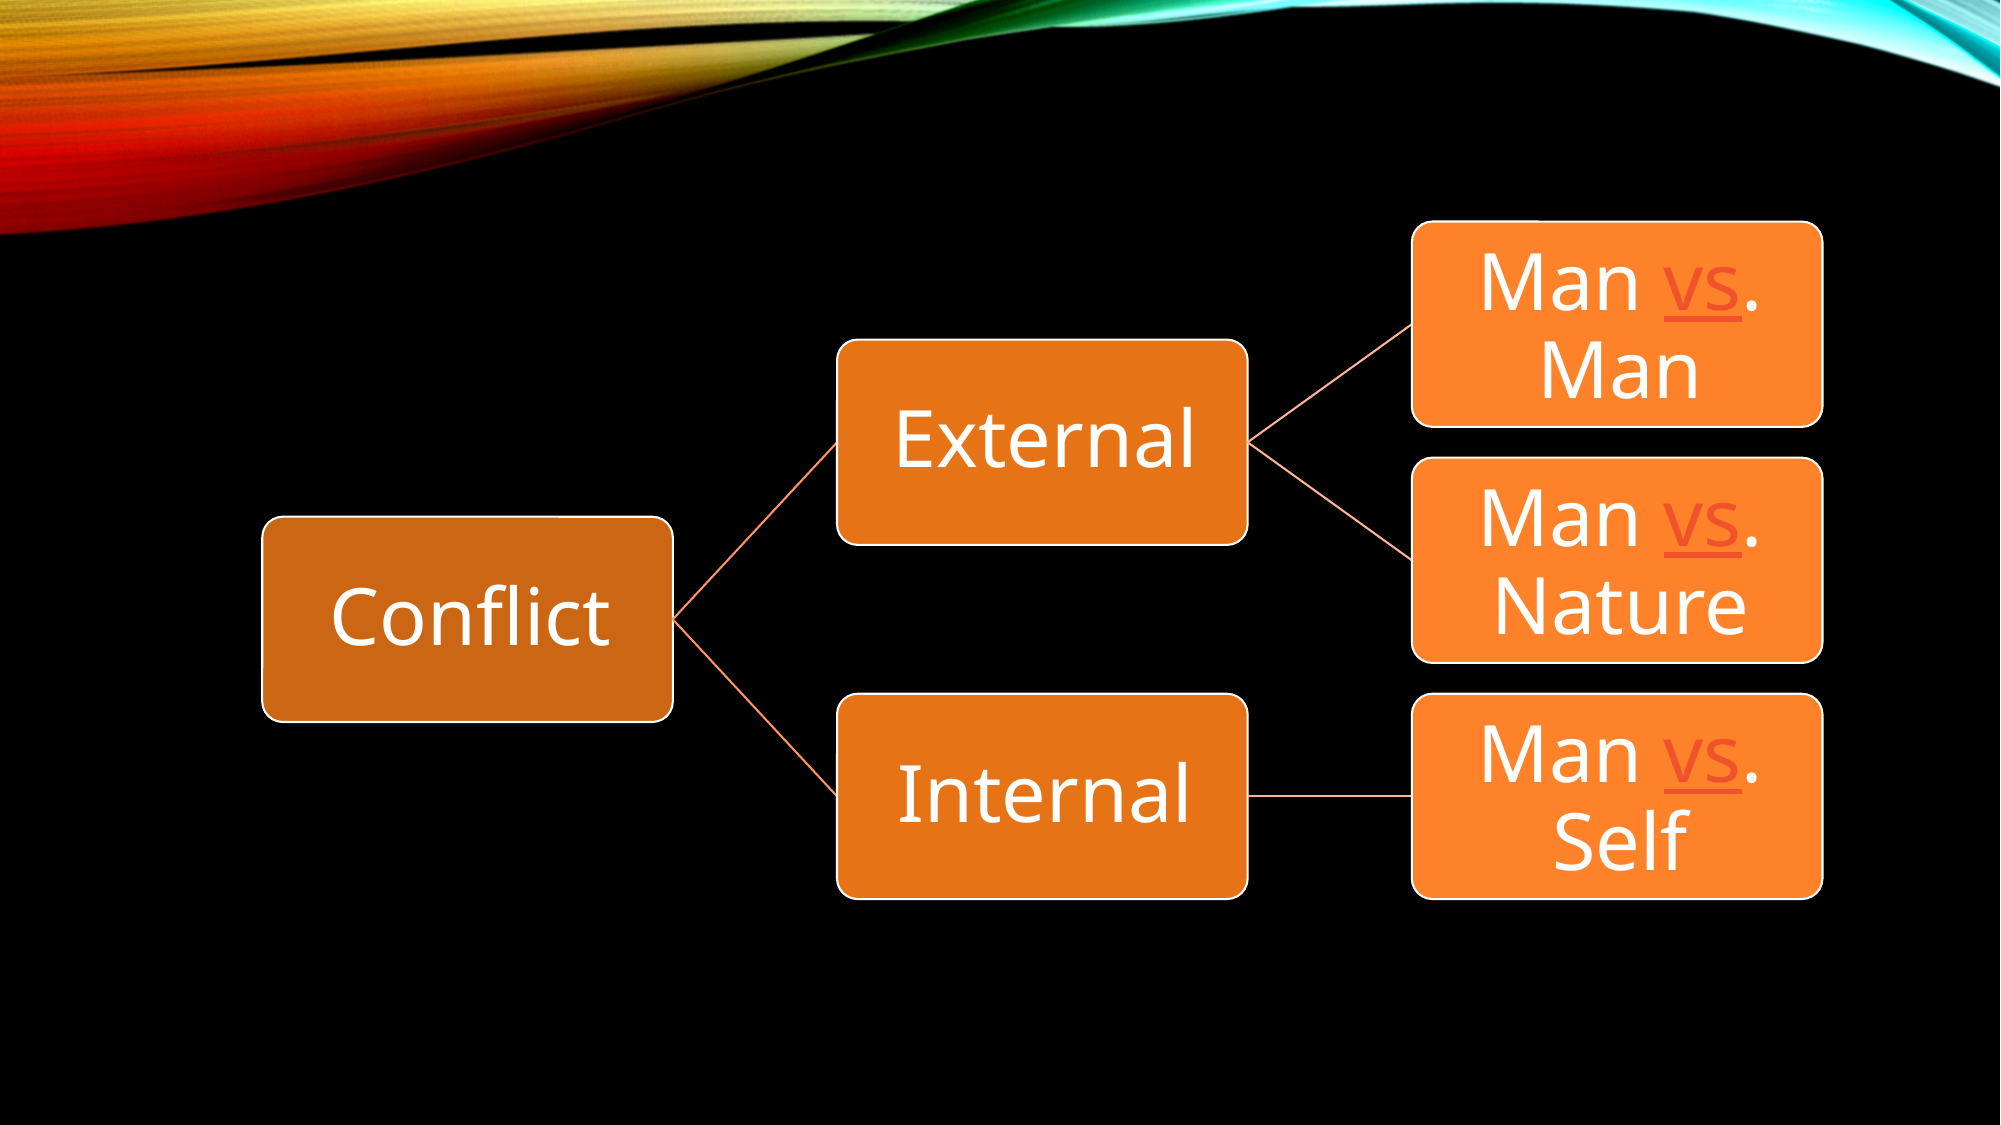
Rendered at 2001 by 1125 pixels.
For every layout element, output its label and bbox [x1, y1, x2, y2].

picture [0, 0, 2000, 237]
text_box [261, 115, 1824, 1005]
